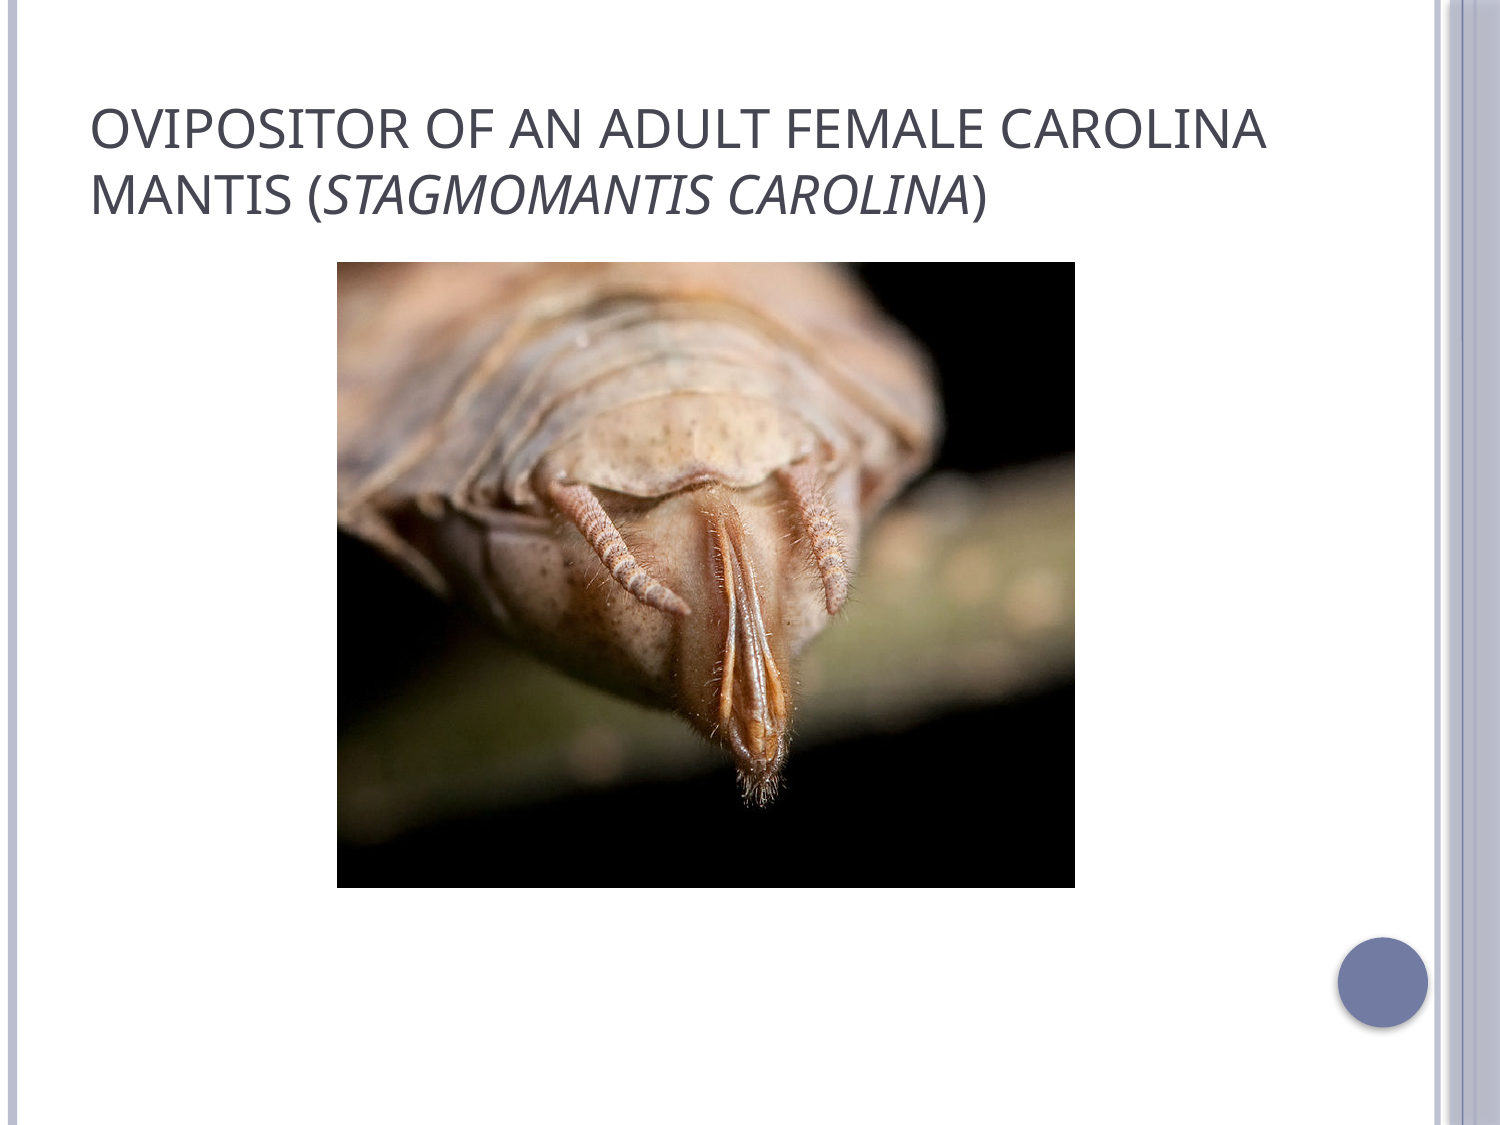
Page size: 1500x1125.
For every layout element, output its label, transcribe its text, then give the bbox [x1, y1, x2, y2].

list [336, 261, 1076, 888]
title Ovipositor of an adult female Carolina mantis (Stagmomantis Carolina) [75, 45, 1300, 233]
